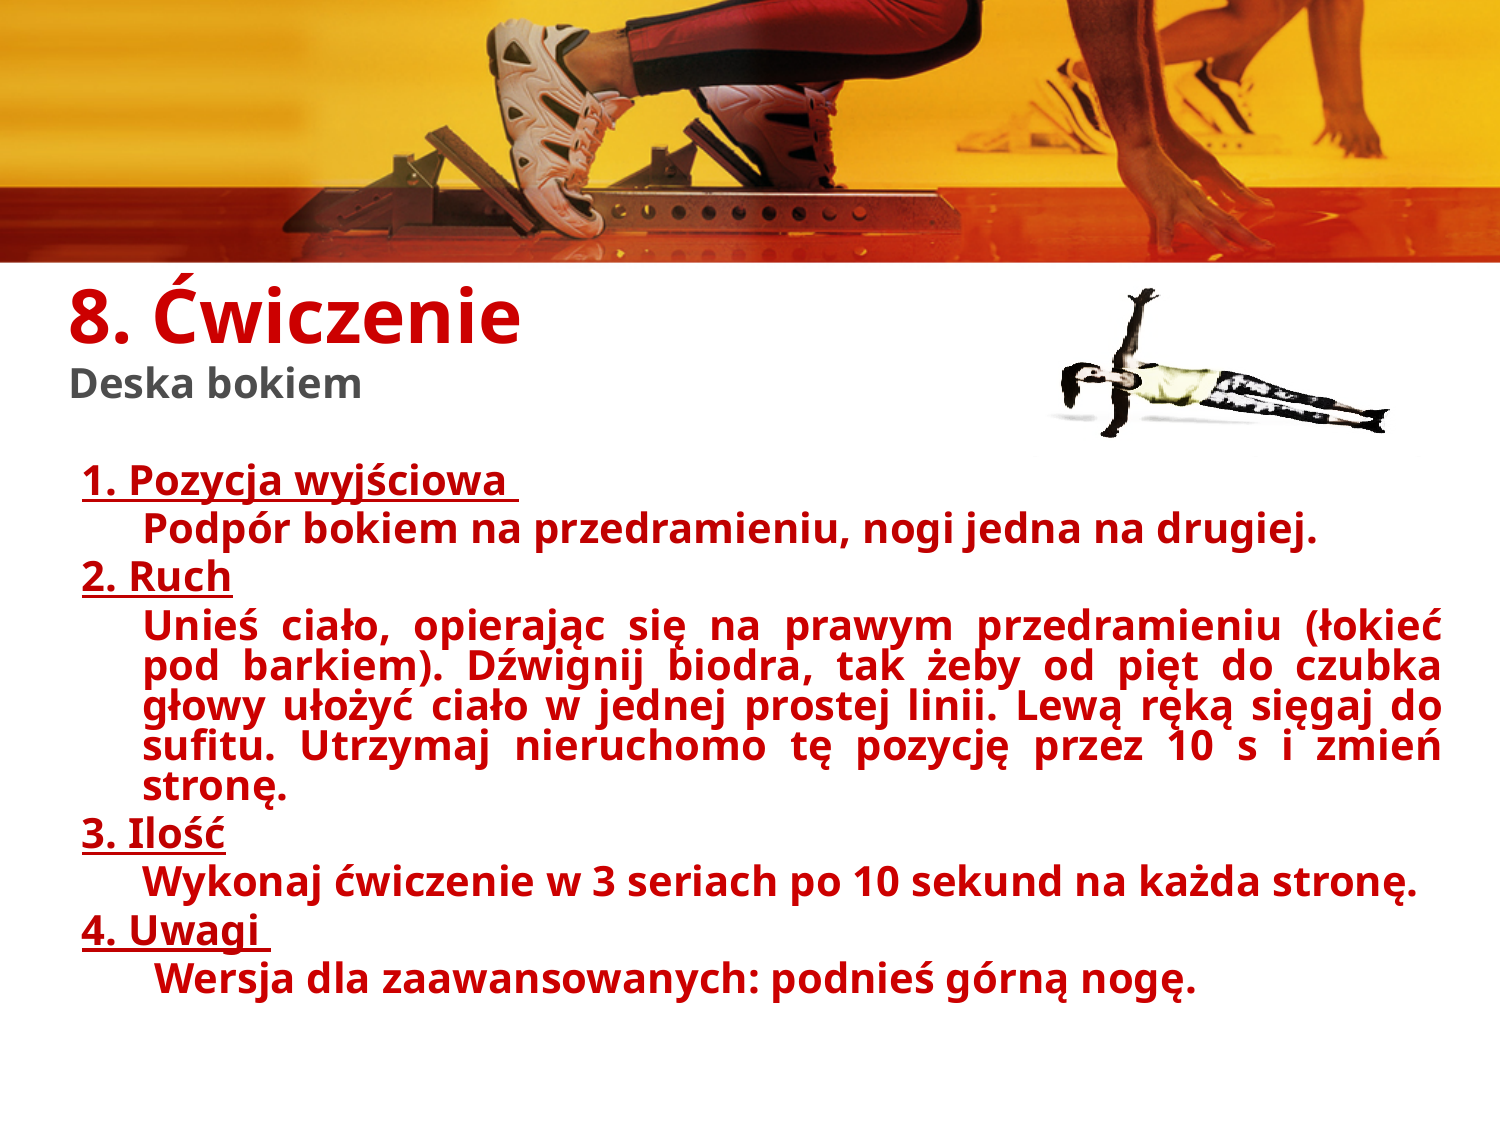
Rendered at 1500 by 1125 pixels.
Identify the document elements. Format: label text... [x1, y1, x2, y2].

picture [0, 0, 1500, 1125]
list 8. Ćwiczenie Deska bokiem 1. Pozycja wyjściowa Podpór bokiem na przedramieniu, nogi jedna na drugiej. 2. Ruch Unieś ciało, opierając się na prawym przedramieniu (łokieć pod barkiem). Dźwignij biodra, tak żeby od pięt do czubka głowy ułożyć ciało w jednej prostej linii. Lewą ręką sięgaj do sufitu. Utrzymaj nieruchomo tę pozycję przez 10 s i zmień stronę. 3. Ilość Wykonaj ćwiczenie w 3 seriach po 10 sekund na każda stronę. 4. Uwagi Wersja dla zaawansowanych: podnieś górną nogę. [53, 278, 1459, 1083]
